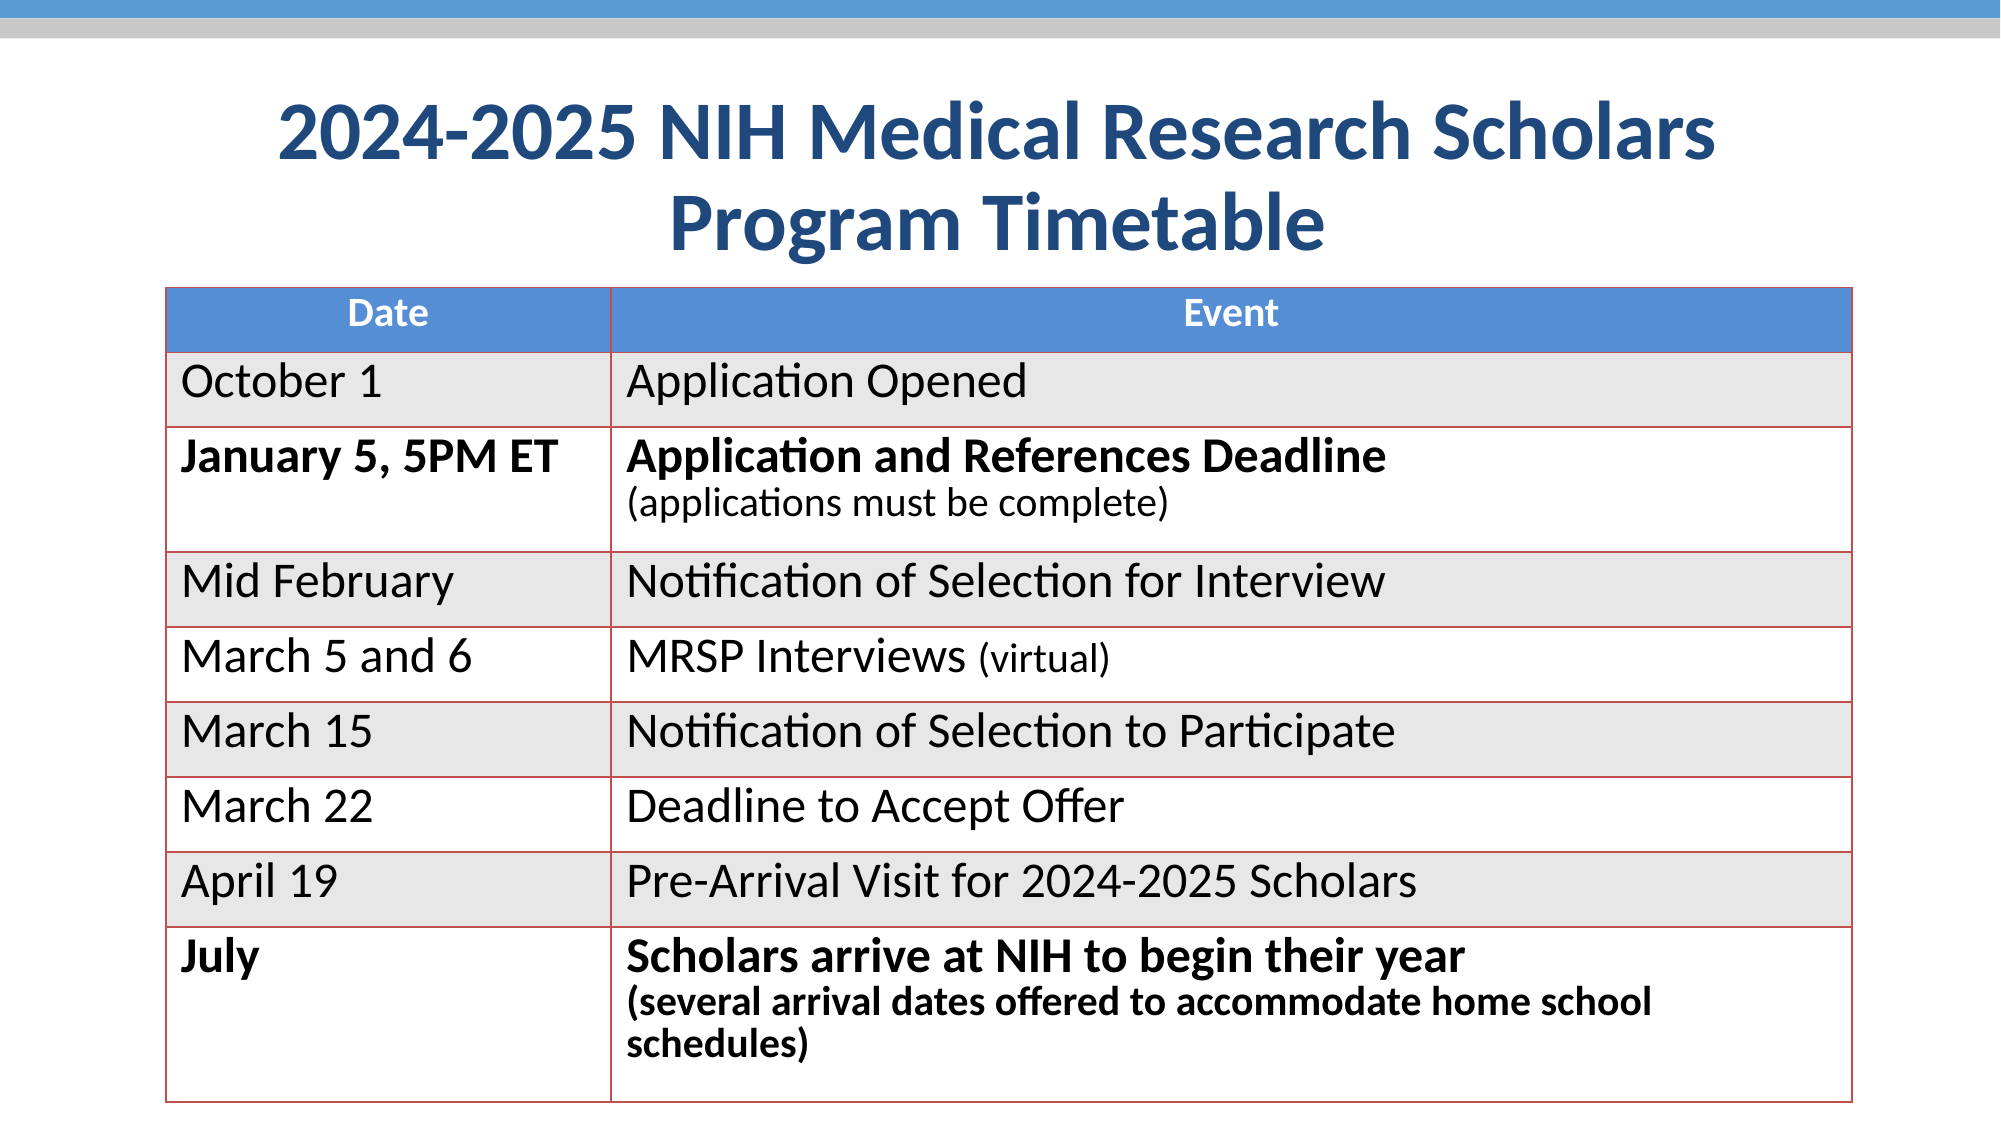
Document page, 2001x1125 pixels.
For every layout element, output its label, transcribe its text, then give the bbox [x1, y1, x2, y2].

table_cell April 19 [167, 853, 610, 926]
table_cell Pre-Arrival Visit for 2024-2025 Scholars [612, 853, 1851, 926]
table_cell Mid February [167, 553, 610, 626]
table_header Date [167, 288, 610, 352]
table_cell MRSP Interviews (virtual) [612, 628, 1851, 701]
table_cell Scholars arrive at NIH to begin their year (several arrival dates offered to accommodate home school schedules) [612, 928, 1851, 1101]
table_cell March 22 [167, 778, 610, 851]
table_header Event [612, 288, 1851, 352]
table_cell Notification of Selection to Participate [612, 703, 1851, 776]
table_cell March 5 and 6 [167, 628, 610, 701]
table_cell October 1 [167, 353, 610, 426]
title 2024-2025 NIH Medical Research Scholars Program Timetable [150, 53, 1850, 275]
table_cell Application Opened [612, 353, 1851, 426]
table_cell July [167, 928, 610, 1101]
table_cell March 15 [167, 703, 610, 776]
table_cell Notification of Selection for Interview [612, 553, 1851, 626]
table_cell January 5, 5PM ET [167, 428, 610, 551]
table_cell Application and References Deadline (applications must be complete) [612, 428, 1851, 551]
table_cell Deadline to Accept Offer [612, 778, 1851, 851]
